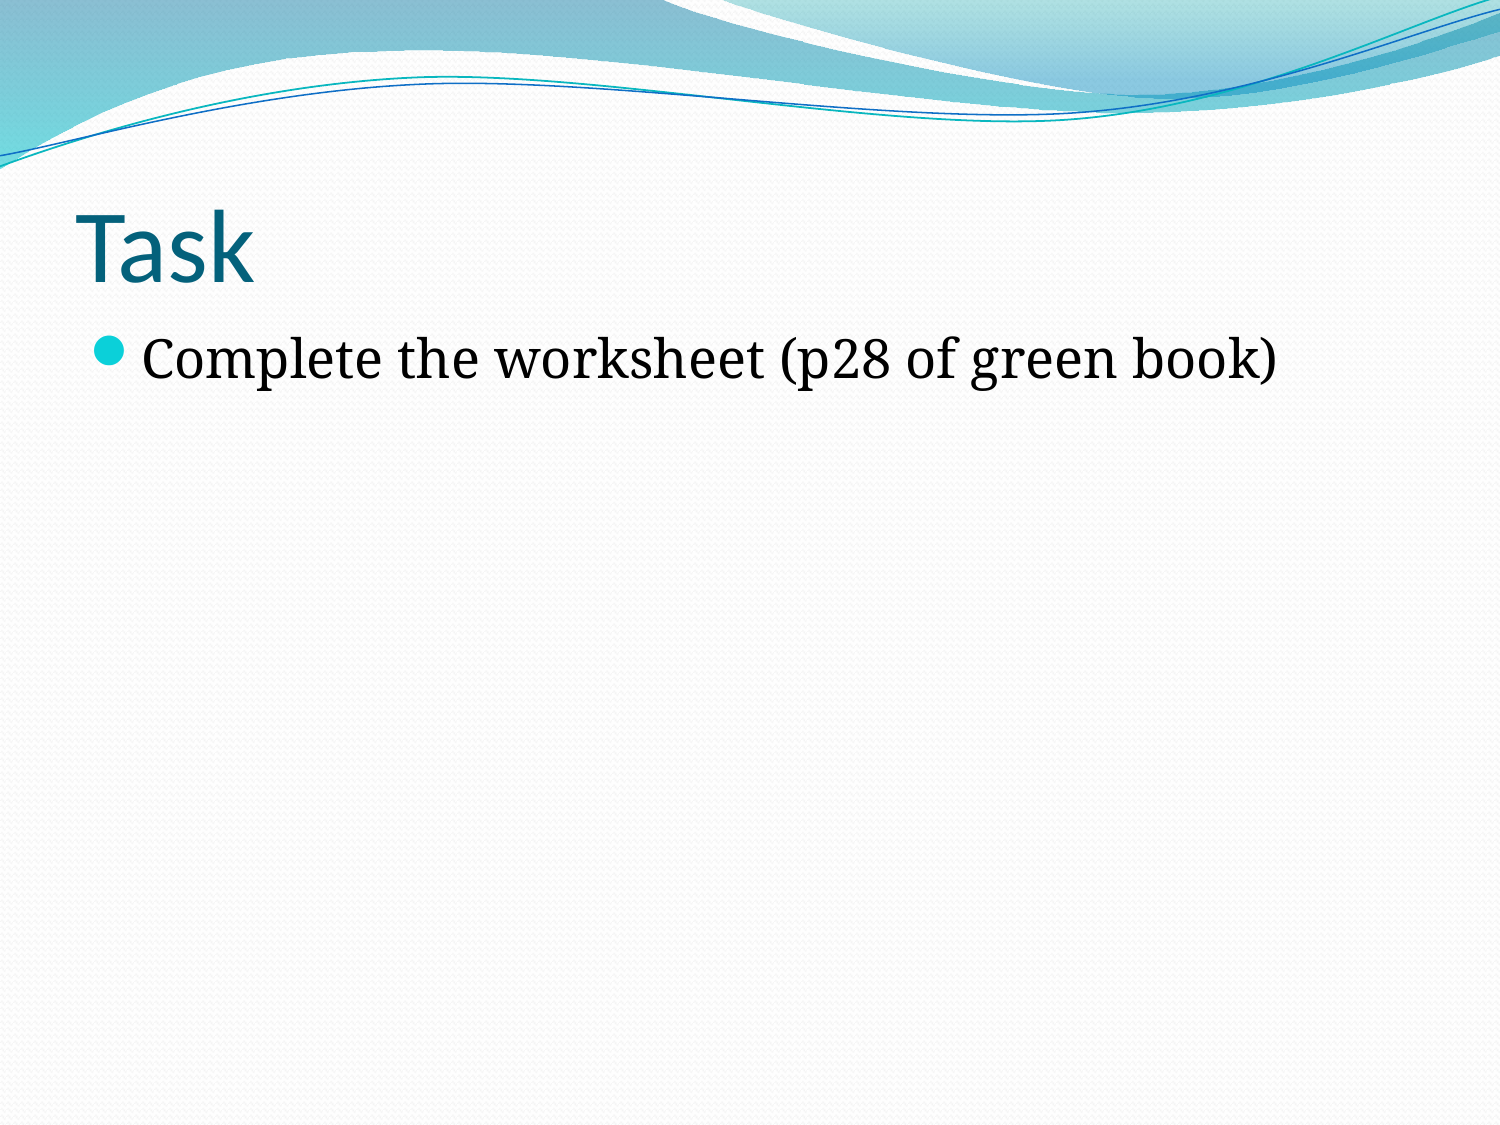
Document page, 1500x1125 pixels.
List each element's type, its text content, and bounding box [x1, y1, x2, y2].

title Task [75, 115, 1425, 303]
list Complete the worksheet (p28 of green book) [75, 317, 1425, 1038]
